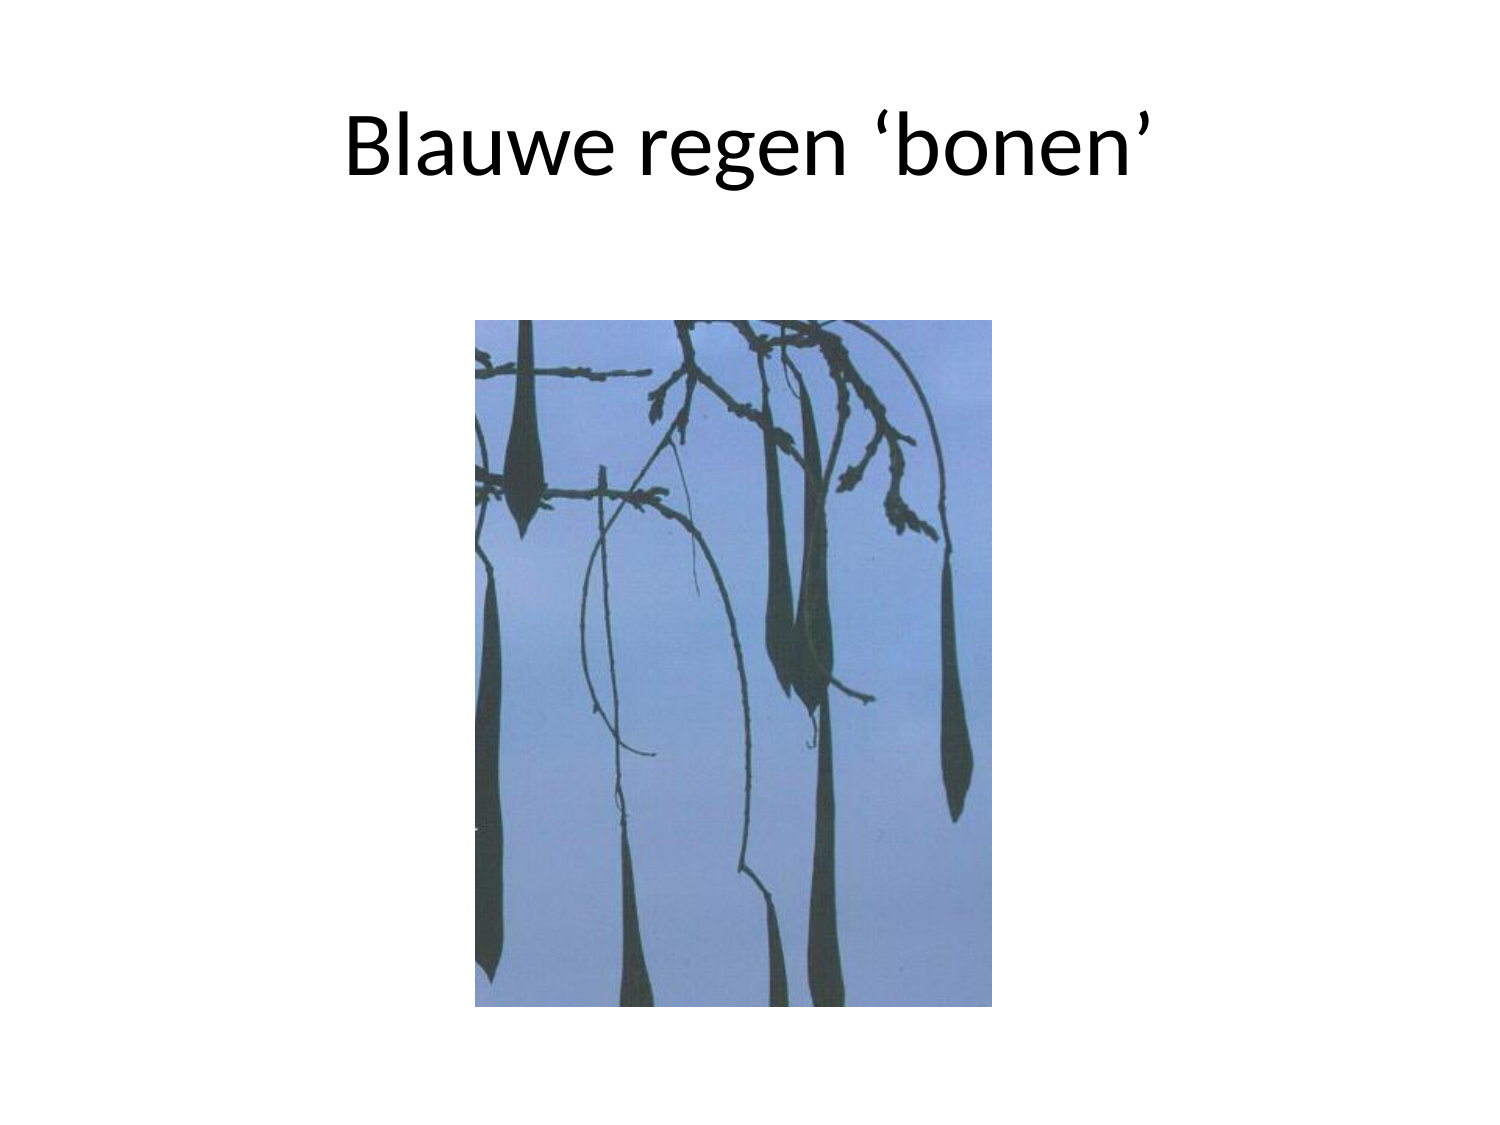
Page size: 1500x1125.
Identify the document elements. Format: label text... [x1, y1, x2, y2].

title Blauwe regen ‘bonen’ [75, 45, 1425, 233]
picture [475, 320, 993, 1007]
